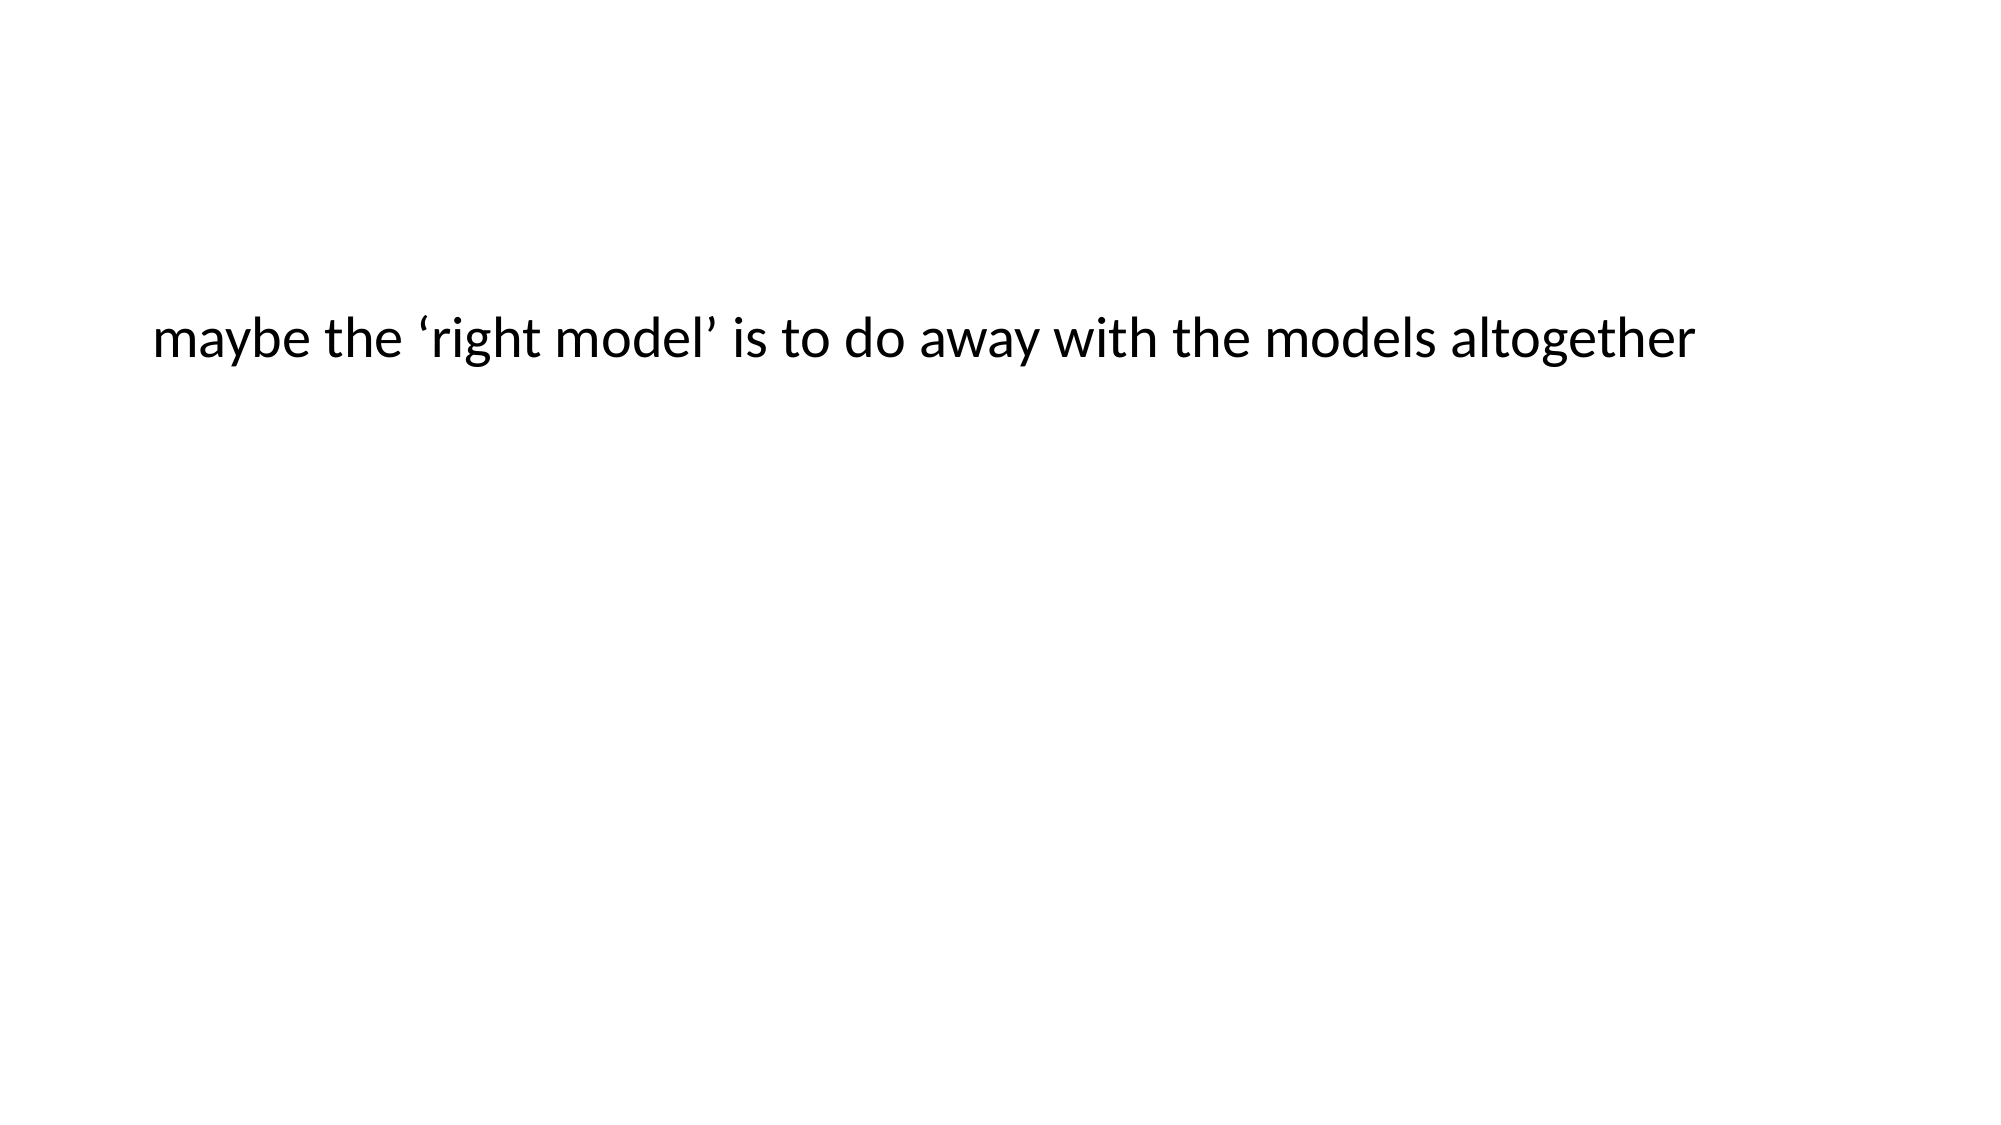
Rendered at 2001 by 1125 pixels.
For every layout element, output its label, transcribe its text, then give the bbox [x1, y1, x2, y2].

list maybe the ‘right model’ is to do away with the models altogether [137, 299, 1863, 1014]
